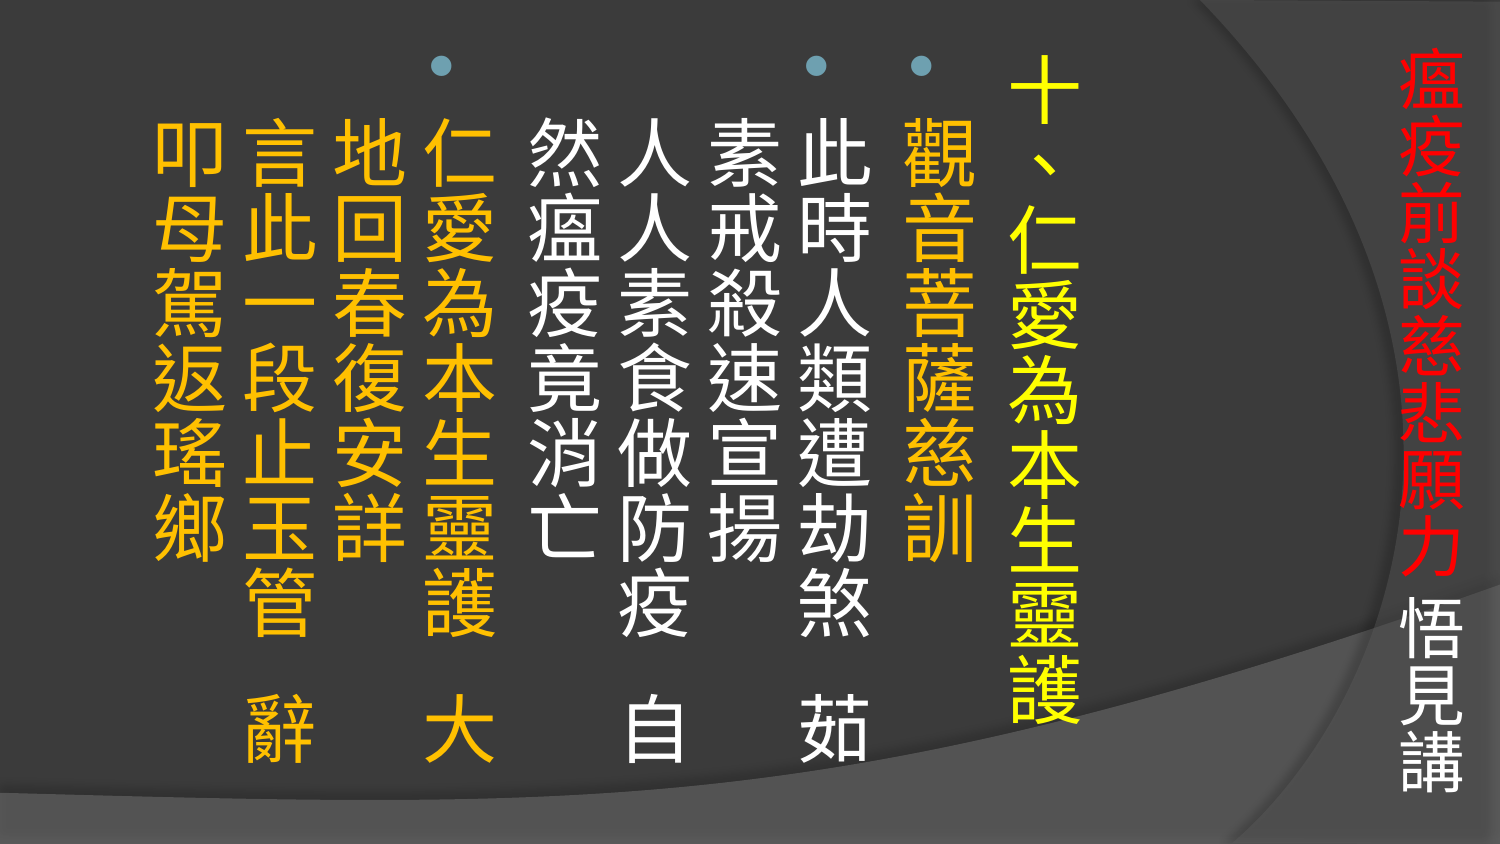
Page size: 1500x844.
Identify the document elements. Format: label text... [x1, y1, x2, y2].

list 十、仁愛為本生靈護 觀音菩薩慈訓 此時人類遭劫煞 茹素戒殺速宣揚 人人素食做防疫 自然瘟疫竟消亡 仁愛為本生靈護 大地回春復安詳 言此一段止玉管 辭叩母駕返瑤鄉 [29, 31, 1357, 819]
title 瘟疫前談慈悲願力 悟見講 [1376, 21, 1483, 820]
